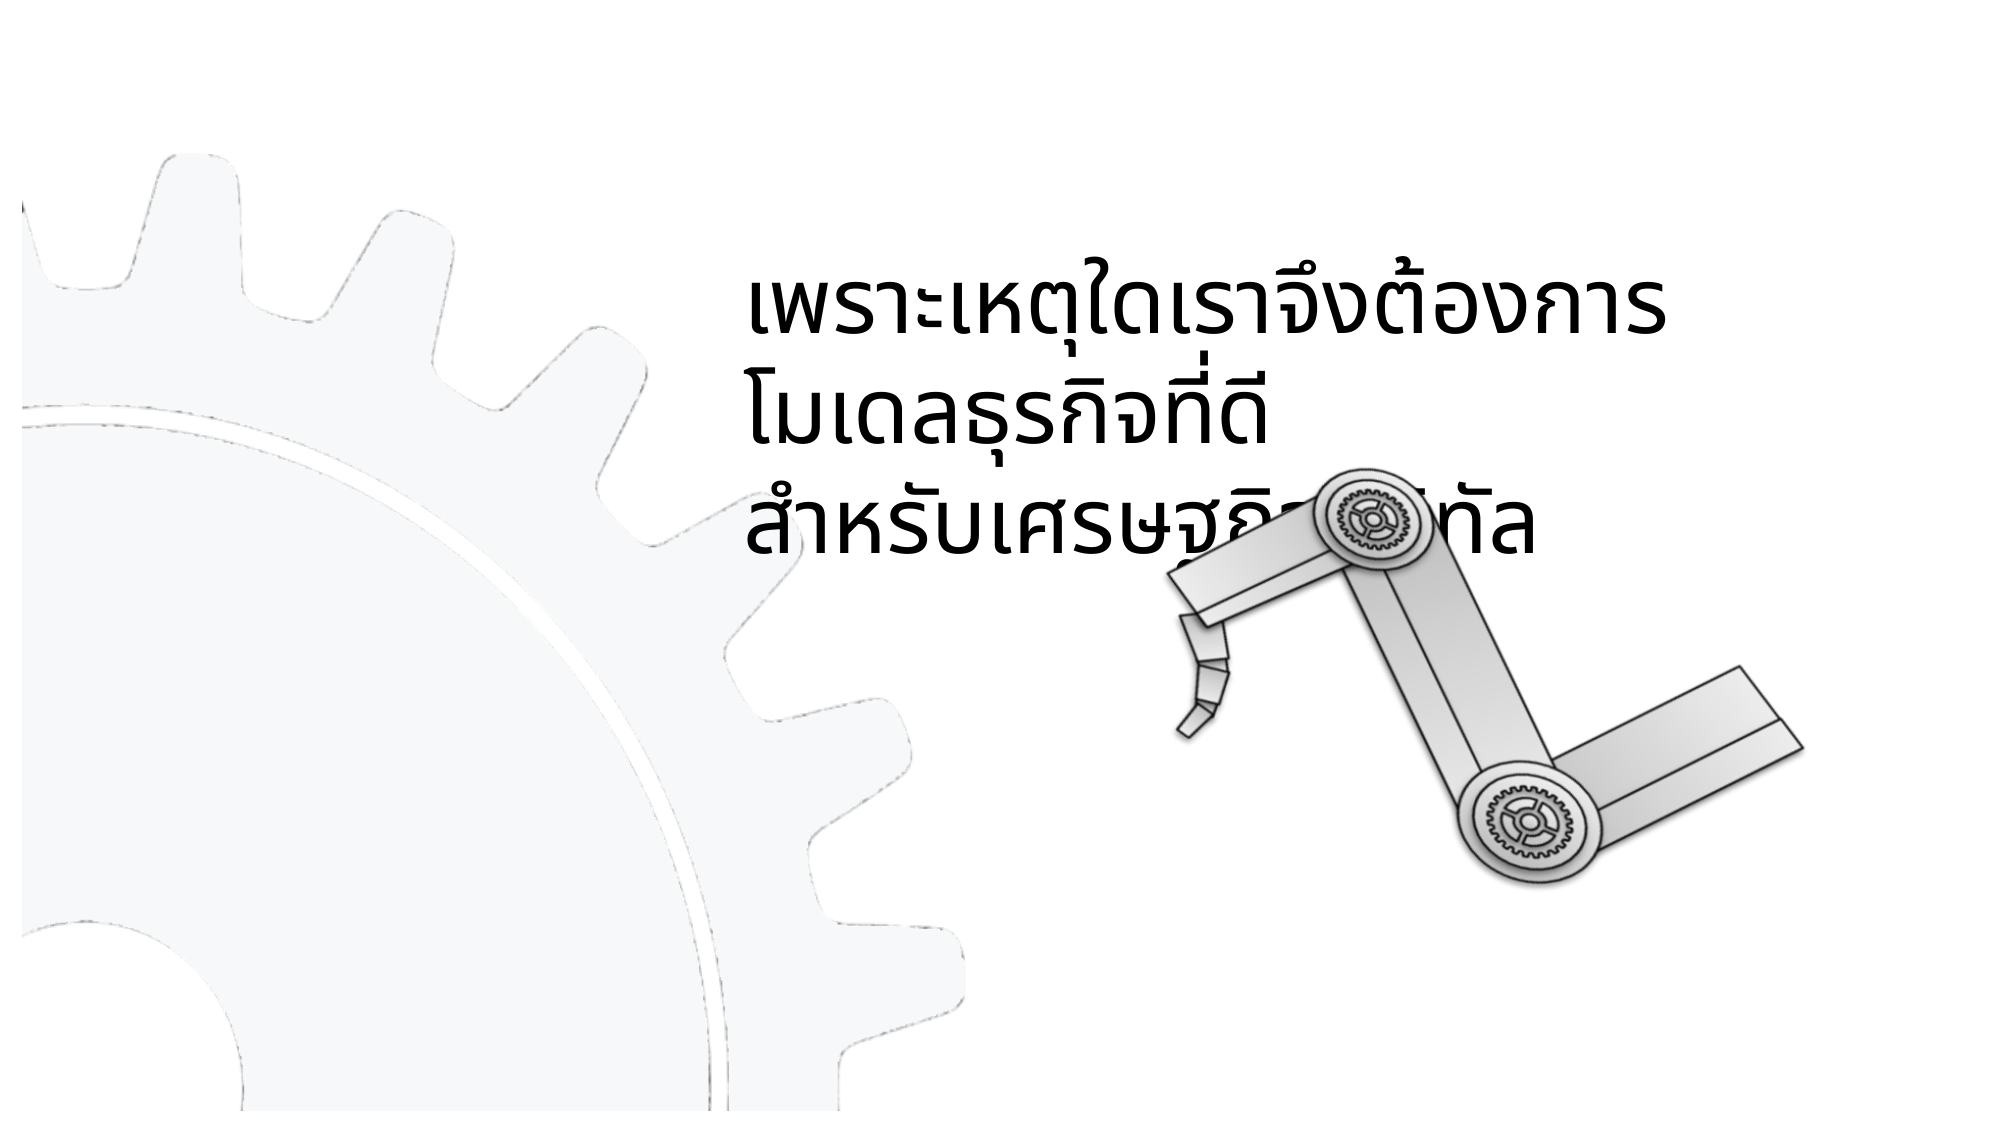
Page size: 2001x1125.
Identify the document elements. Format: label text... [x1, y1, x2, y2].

picture [22, 153, 966, 1111]
text_box เพราะเหตุใดเราจึงต้องการโมเดลธุรกิจที่ดี สำหรับเศรษฐกิจดิจิทัล [1601, 234, 1799, 333]
text_box เพราะเหตุใดเราจึงต้องการโมเดลธุรกิจที่ดี สำหรับเศรษฐกิจดิจิทัล [966, 234, 1469, 580]
picture [971, 176, 1981, 1125]
